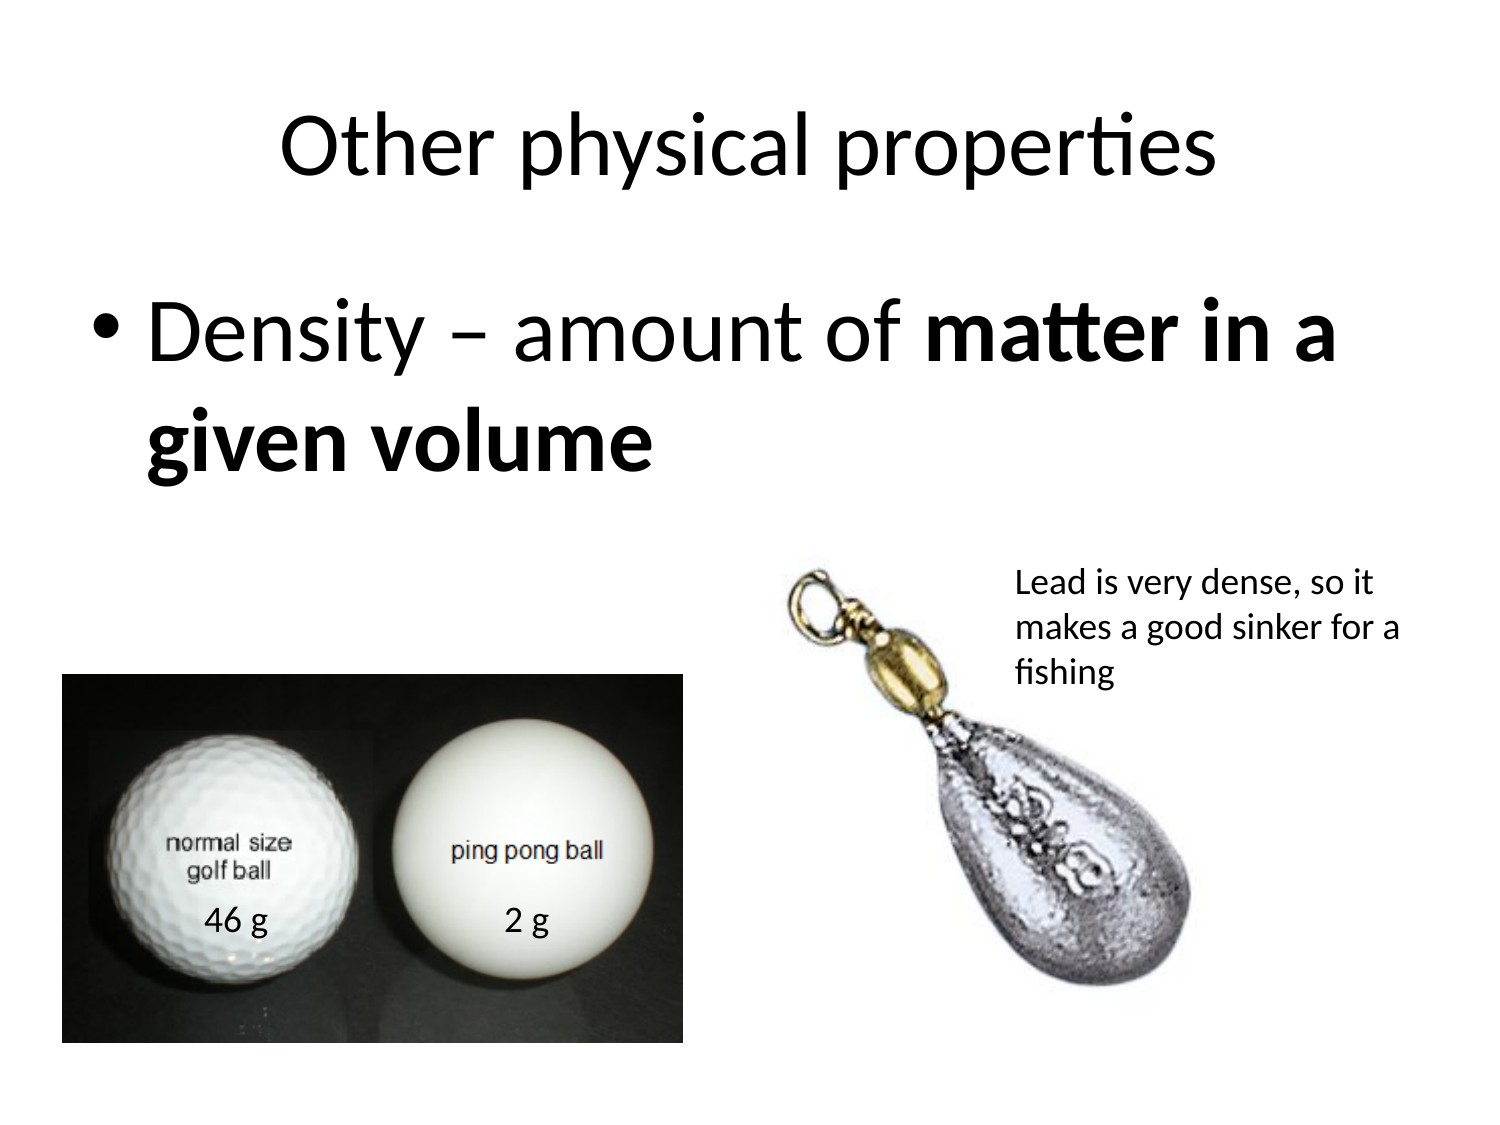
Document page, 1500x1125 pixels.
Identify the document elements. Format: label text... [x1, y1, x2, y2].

title Other physical properties [75, 45, 1425, 233]
picture [62, 674, 683, 1043]
list Density – amount of matter in a given volume [75, 262, 1425, 1005]
text_box Lead is very dense, so it makes a good sinker for a fishing [1254, 549, 1425, 700]
picture [749, 524, 1251, 1058]
